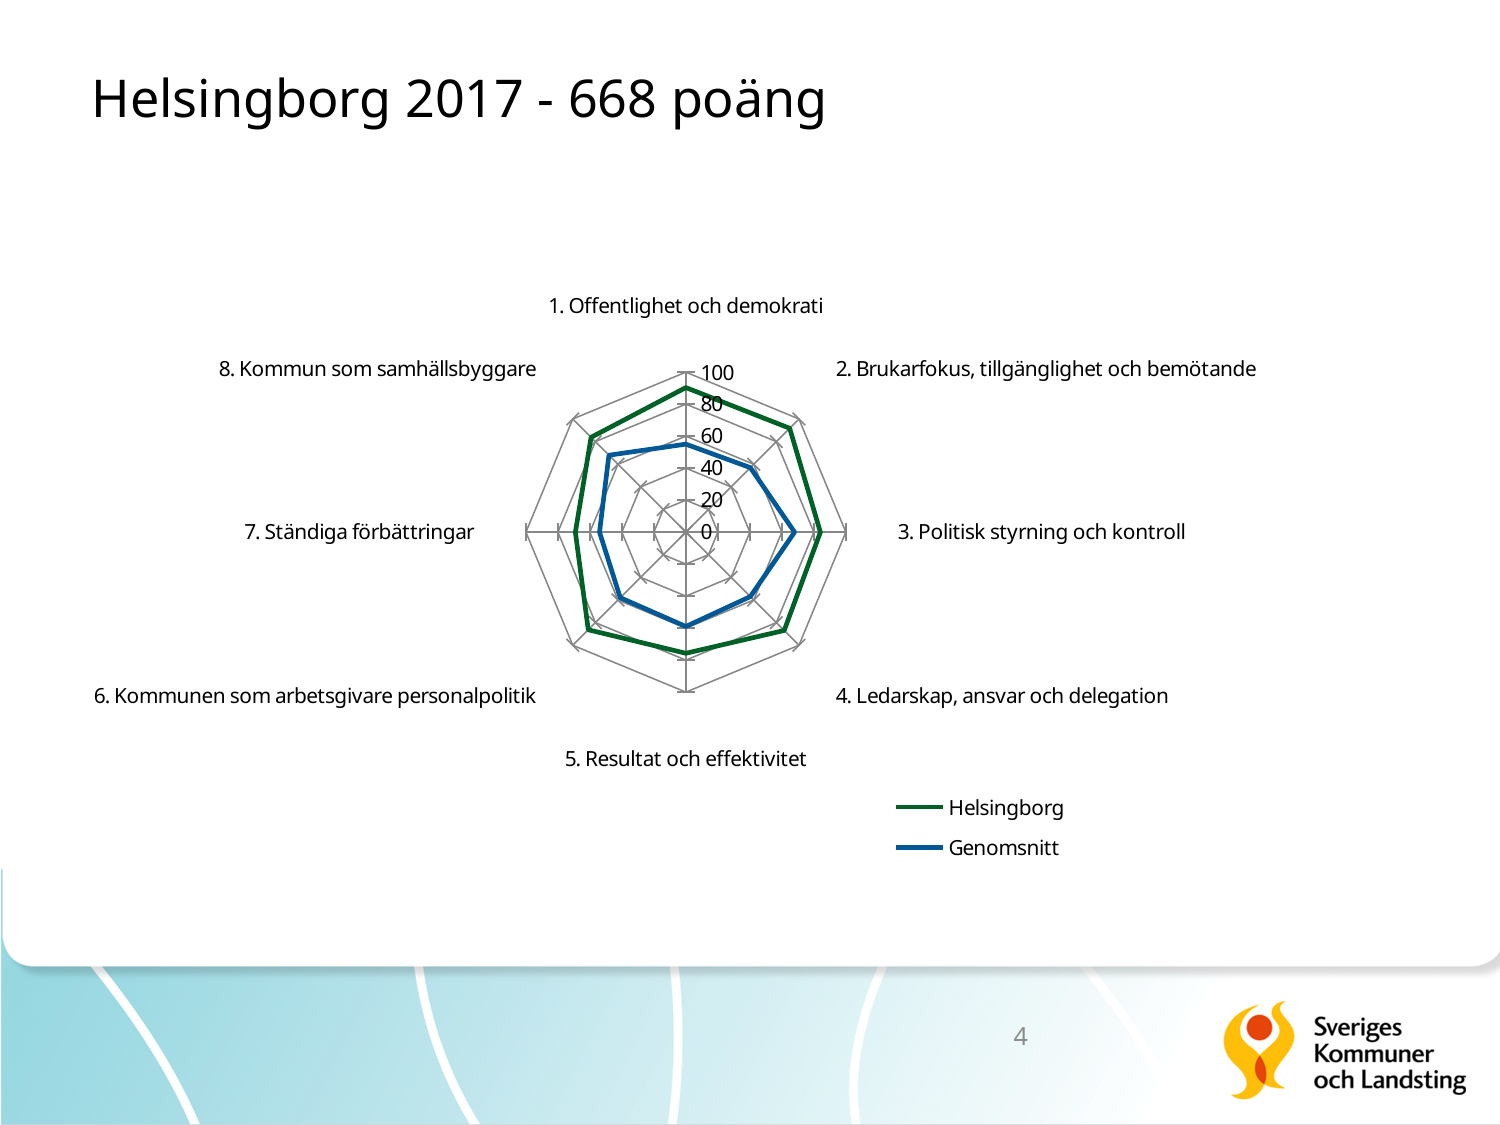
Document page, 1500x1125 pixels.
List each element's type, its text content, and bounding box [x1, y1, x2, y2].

picture [0, 0, 1500, 1125]
slide_number 4 [820, 1007, 1043, 1068]
title Helsingborg 2017 - 668 poäng [76, 30, 1130, 123]
chart [74, 125, 1279, 940]
